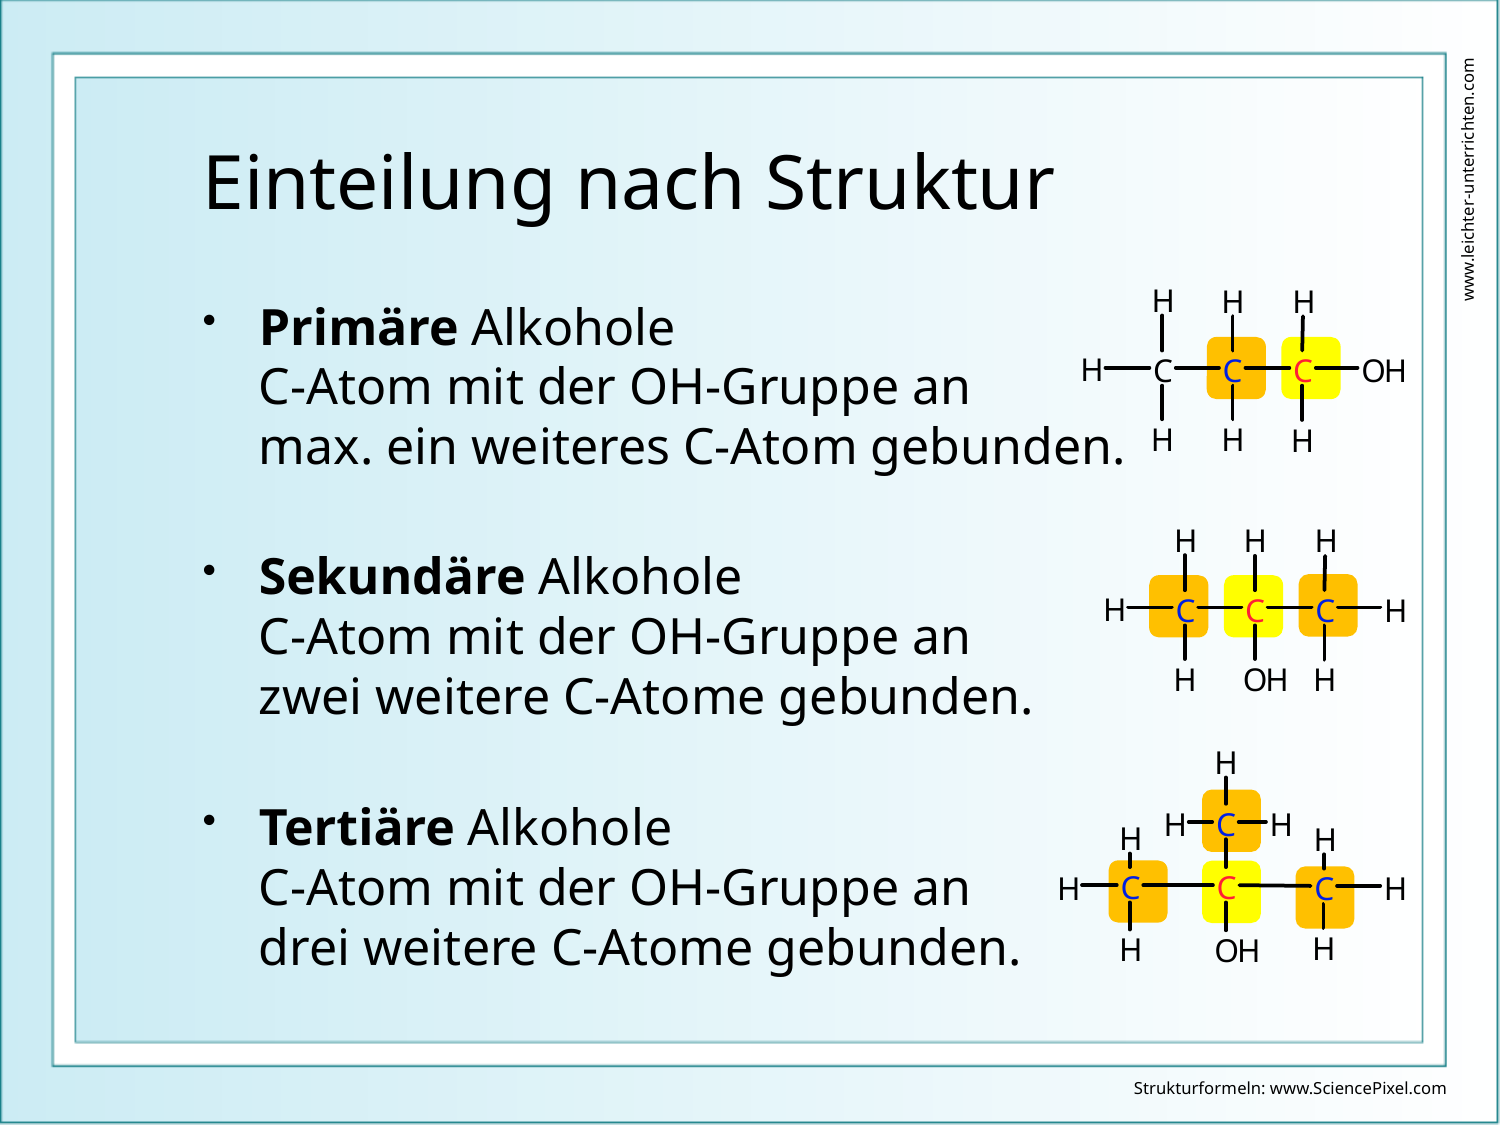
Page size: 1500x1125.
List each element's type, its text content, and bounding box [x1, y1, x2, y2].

text_box Strukturformeln: www.SciencePixel.com [915, 1070, 1463, 1105]
title Einteilung nach Struktur [187, 87, 1325, 232]
picture [0, 0, 1500, 1125]
list Primäre Alkohole C-Atom mit der OH-Gruppe an max. ein weiteres C-Atom gebunden. Sekundäre Alkohole C-Atom mit der OH-Gruppe an zwei weitere C-Atome gebunden. Tertiäre Alkohole C-Atom mit der OH-Gruppe an drei weitere C-Atome gebunden. [187, 287, 1325, 1006]
